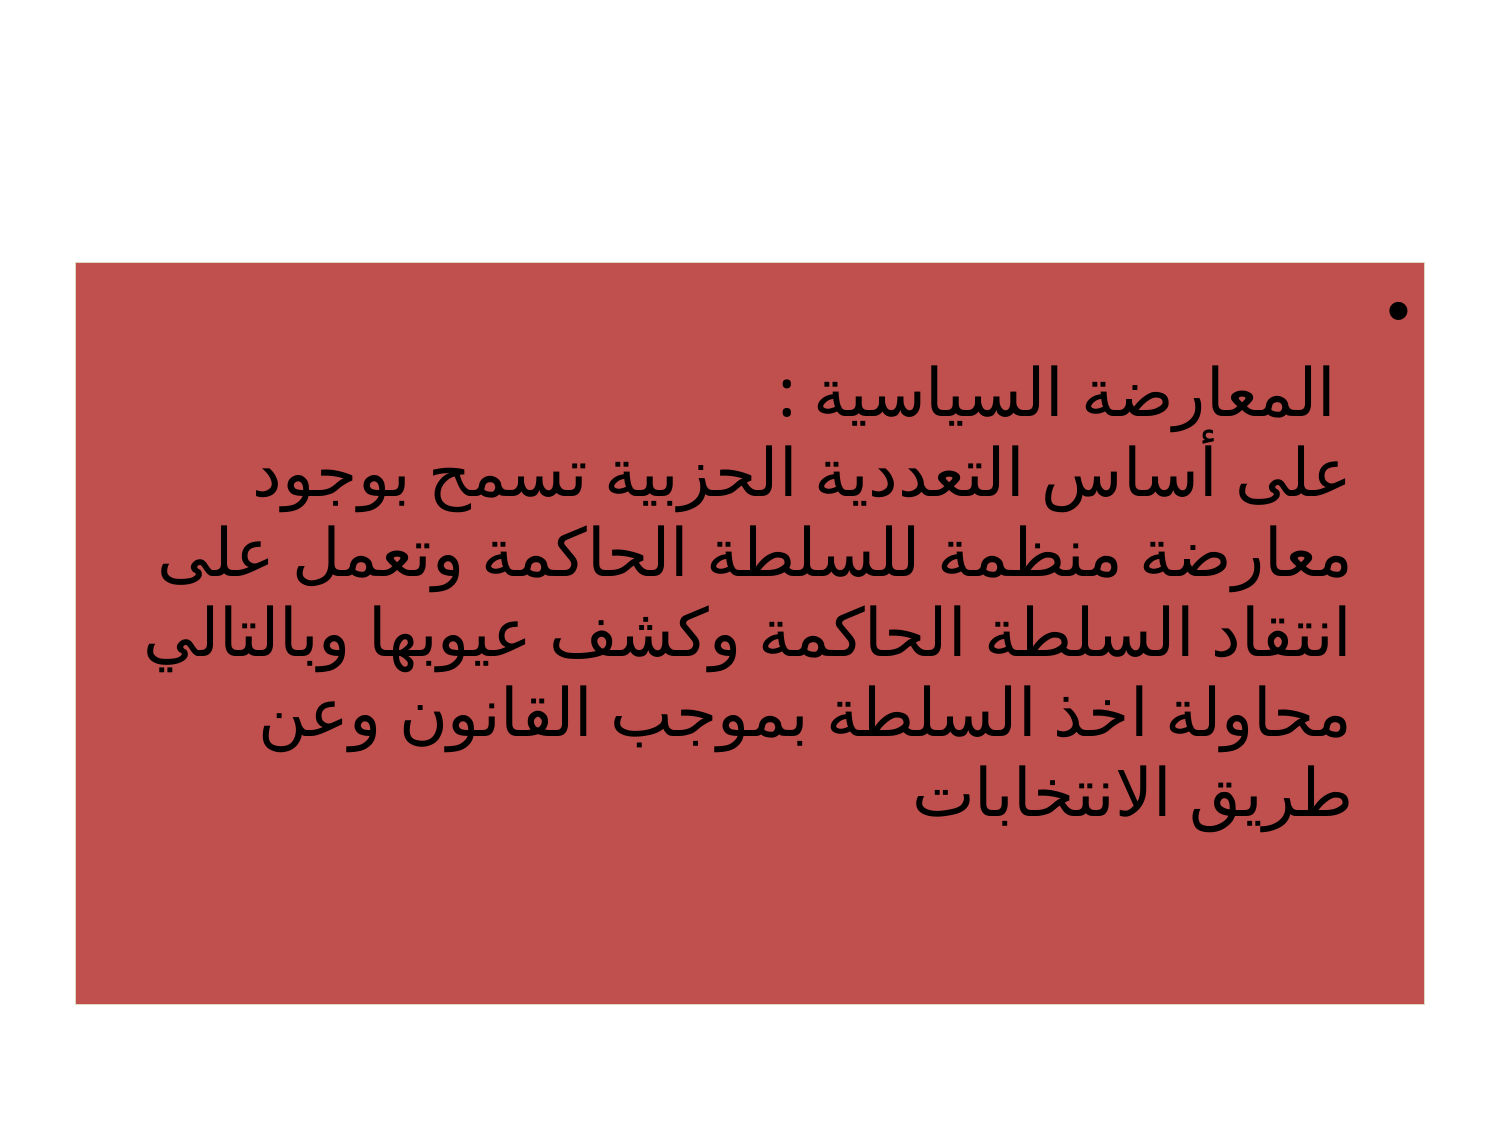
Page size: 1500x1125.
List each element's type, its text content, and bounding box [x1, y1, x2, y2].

list المعارضة السياسية : على أساس التعددية الحزبية تسمح بوجود معارضة منظمة للسلطة الحاكمة وتعمل على انتقاد السلطة الحاكمة وكشف عيوبها وبالتالي محاولة اخذ السلطة بموجب القانون وعن طريق الانتخابات [75, 262, 1425, 1005]
